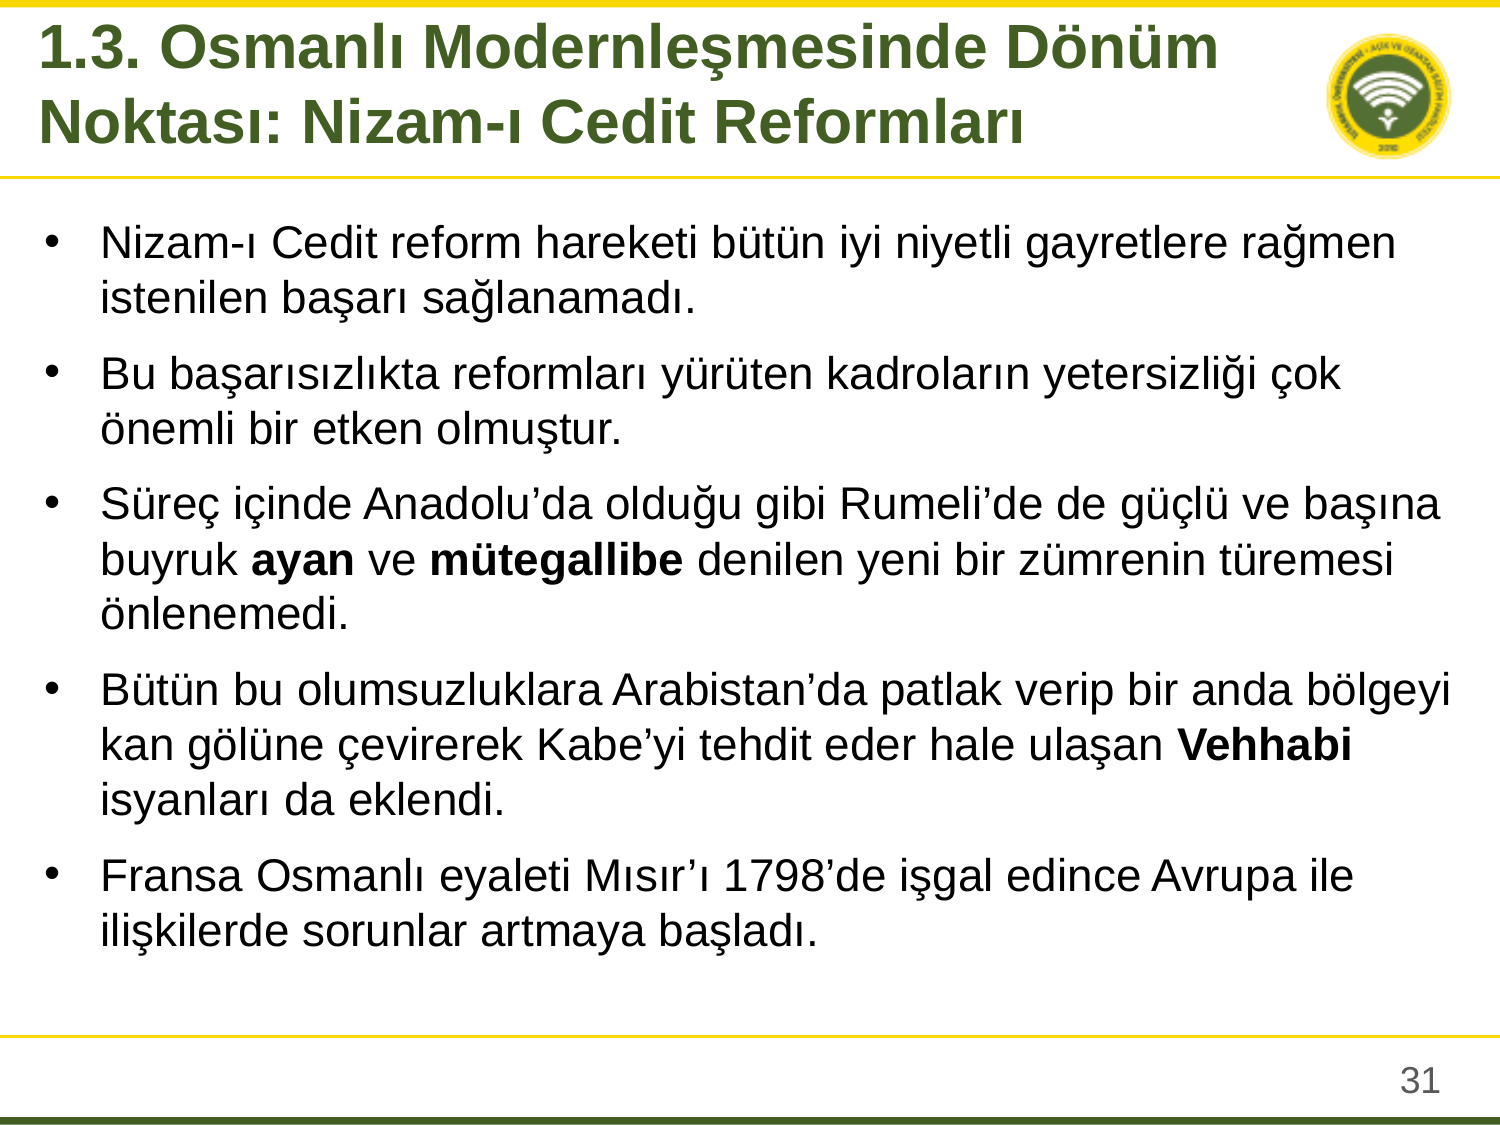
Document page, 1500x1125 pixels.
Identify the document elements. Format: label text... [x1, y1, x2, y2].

picture [1306, 13, 1473, 176]
slide_number 30 [1384, 1049, 1500, 1109]
list Nizam-ı Cedit reform hareketi bütün iyi niyetli gayretlere rağmen istenilen başarı sağlanamadı. Bu başarısızlıkta reformları yürüten kadroların yetersizliği çok önemli bir etken olmuştur. Süreç içinde Anadolu’da olduğu gibi Rumeli’de de güçlü ve başına buyruk ayan ve mütegallibe denilen yeni bir zümrenin türemesi önlenemedi. Bütün bu olumsuzluklara Arabistan’da patlak verip bir anda bölgeyi kan gölüne çevirerek Kabe’yi tehdit eder hale ulaşan Vehhabi isyanları da eklendi. Fransa Osmanlı eyaleti Mısır’ı 1798’de işgal edince Avrupa ile ilişkilerde sorunlar artmaya başladı. [29, 205, 1475, 1048]
list 1.3. Osmanlı Modernleşmesinde Dönüm Noktası: Nizam-ı Cedit Reformları [23, 0, 1341, 164]
